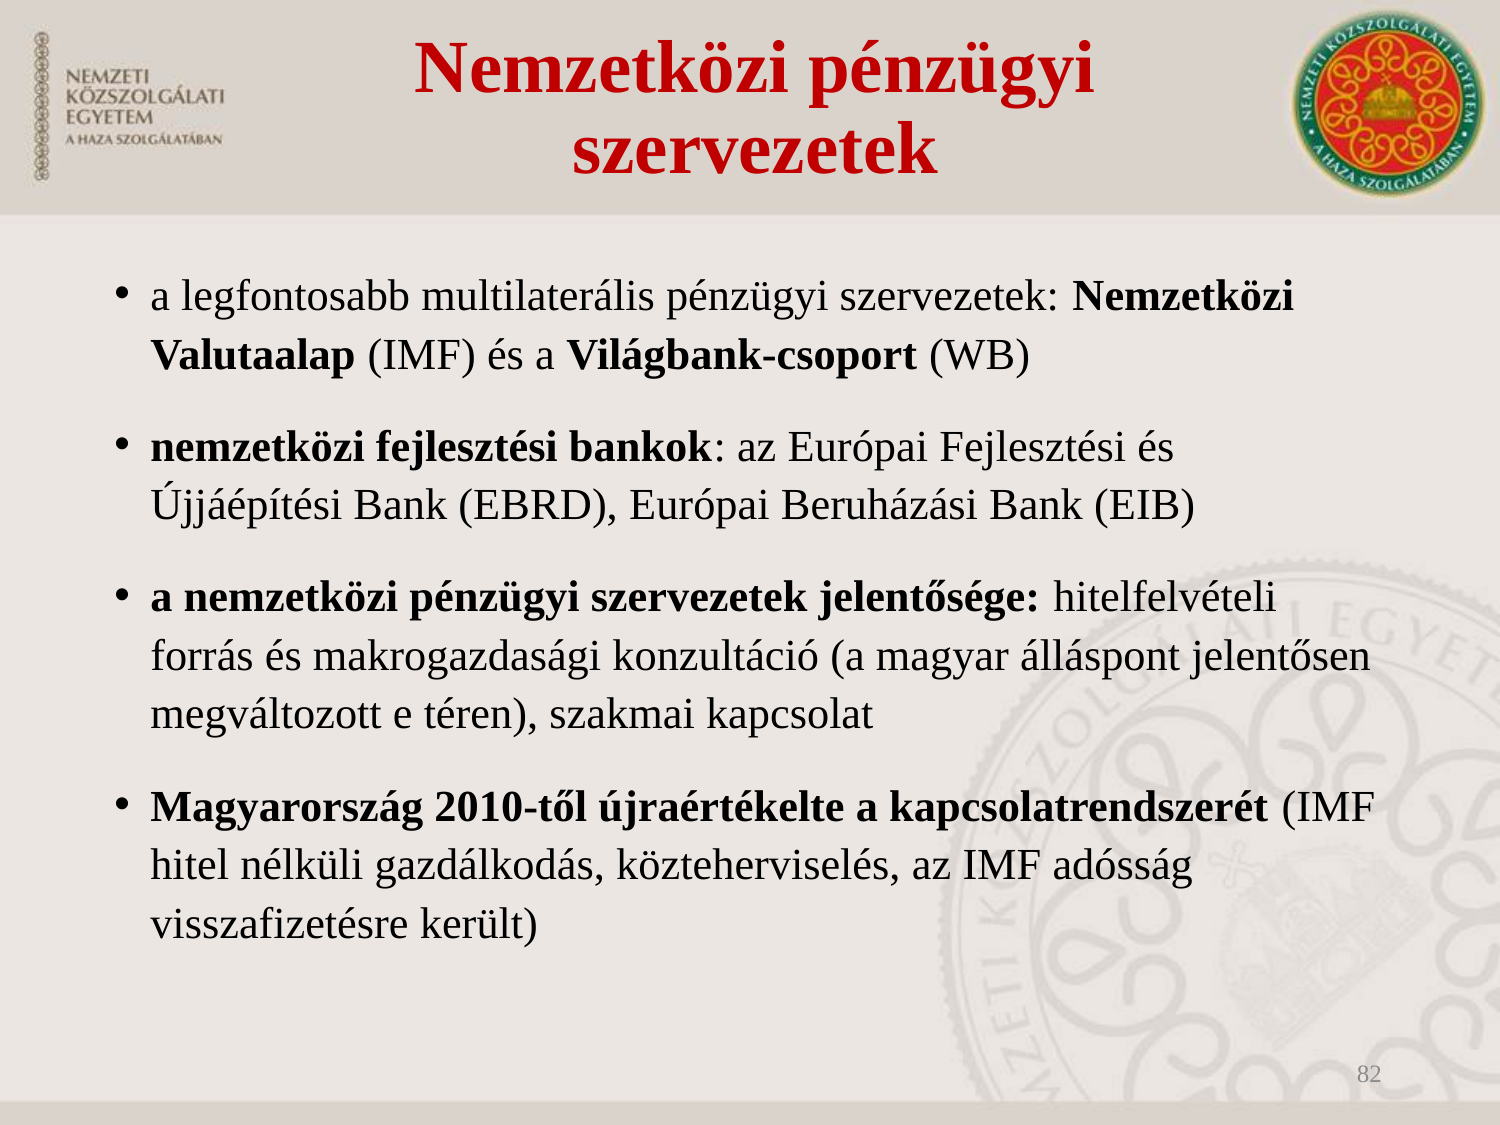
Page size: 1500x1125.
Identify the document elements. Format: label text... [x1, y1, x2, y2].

picture [0, 0, 1500, 1125]
list a legfontosabb multilaterális pénzügyi szervezetek: Nemzetközi Valutaalap (IMF) és a Világbank-csoport (WB) nemzetközi fejlesztési bankok: az Európai Fejlesztési és Újjáépítési Bank (EBRD), Európai Beruházási Bank (EIB) a nemzetközi pénzügyi szervezetek jelentősége: hitelfelvételi forrás és makrogazdasági konzultáció (a magyar álláspont jelentősen megváltozott e téren), szakmai kapcsolat Magyarország 2010-től újraértékelte a kapcsolatrendszerét (IMF hitel nélküli gazdálkodás, közteherviselés, az IMF adósság visszafizetésre került) [99, 253, 1394, 967]
title Nemzetközi pénzügyi szervezetek [231, 0, 1280, 219]
slide_number 82 [1059, 1042, 1397, 1103]
